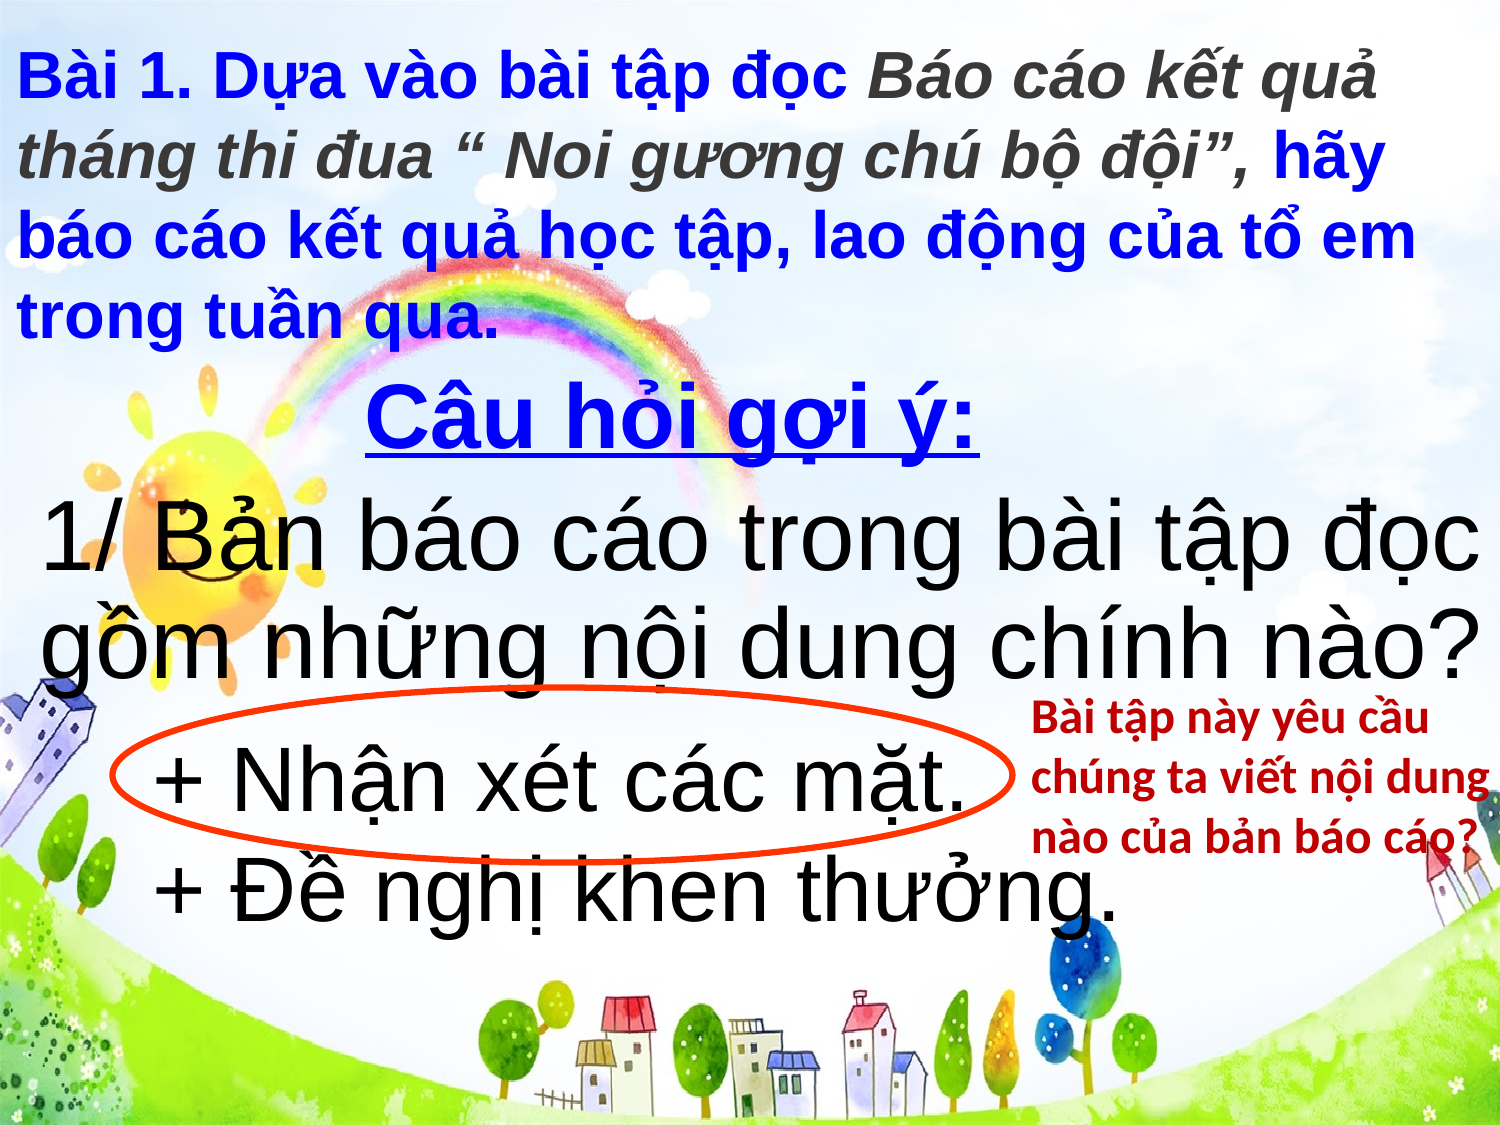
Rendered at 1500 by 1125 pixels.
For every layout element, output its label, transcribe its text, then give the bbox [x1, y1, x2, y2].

text_box Bài tập này yêu cầu chúng ta viết nội dung nào của bản báo cáo? [1016, 676, 1500, 872]
picture [0, 0, 1500, 1125]
text_box [111, 686, 1014, 864]
text_box Câu hỏi gợi ý: [349, 349, 1180, 474]
list 1/ Bản báo cáo trong bài tập đọc gồm những nội dung chính nào? [24, 360, 1500, 1085]
text_box + Nhận xét các mặt. + Đề nghị khen thưởng. [137, 712, 1500, 1058]
text_box Bài 1. Dựa vào bài tập đọc Báo cáo kết quả tháng thi đua “ Noi gương chú bộ đội”, hãy báo cáo kết quả học tập, lao động của tổ em trong tuần qua. [1, 24, 1500, 360]
